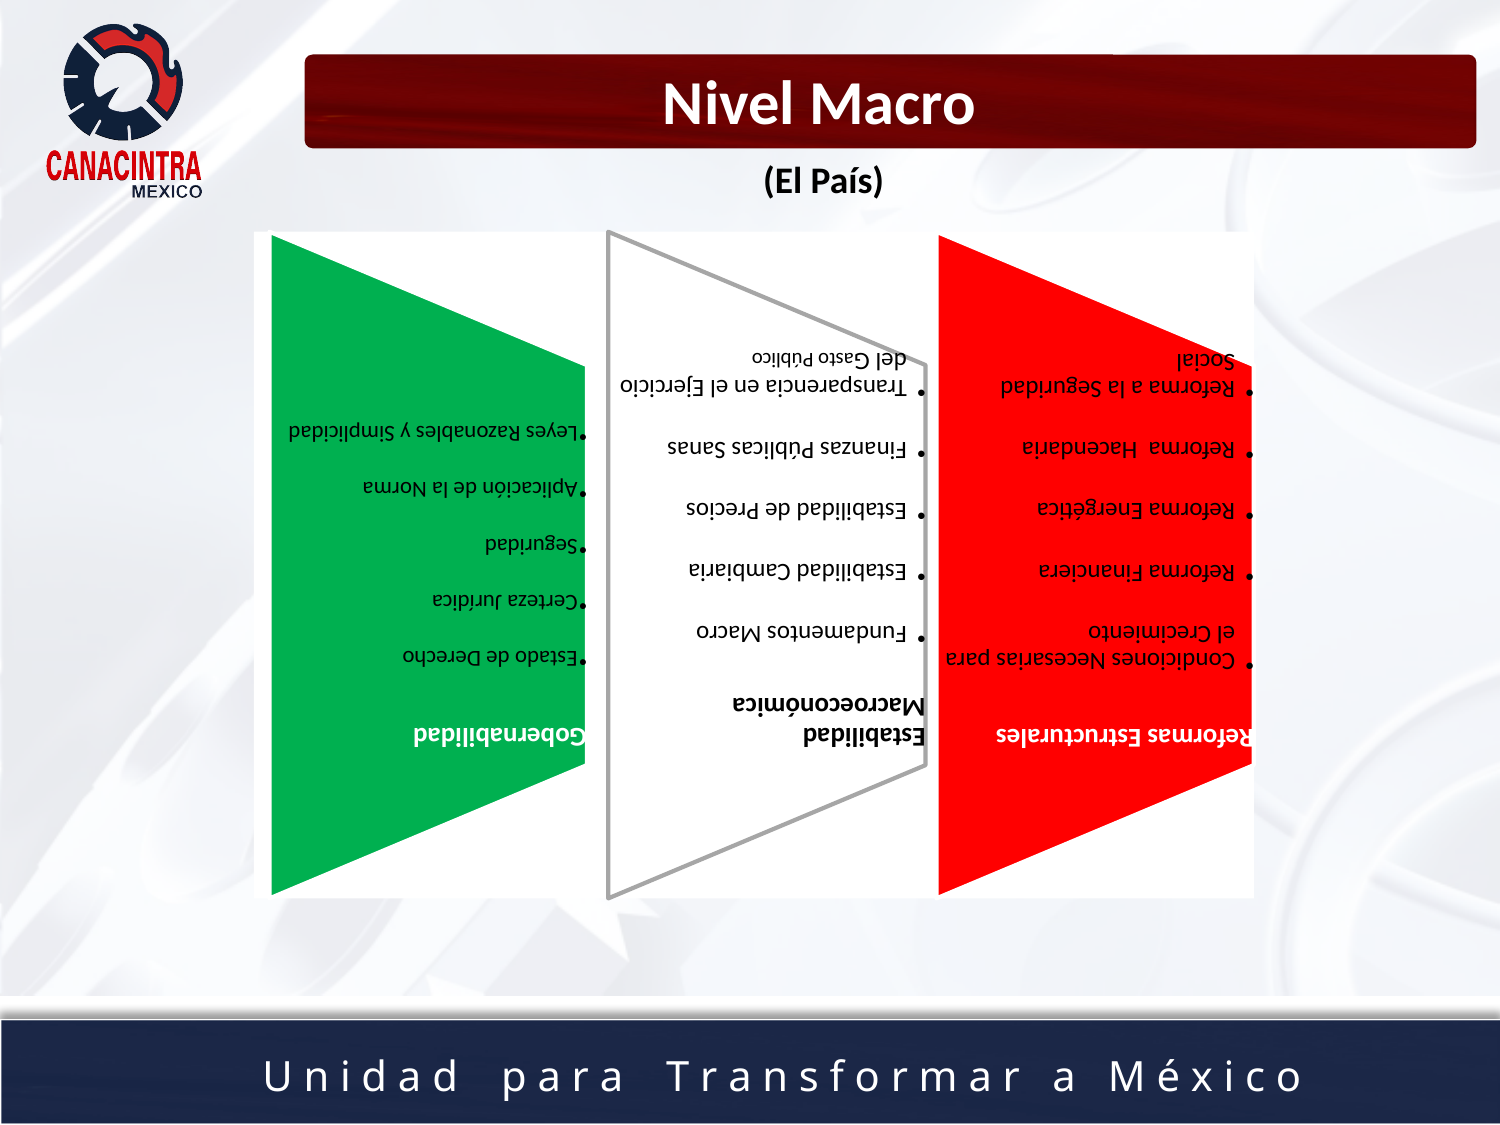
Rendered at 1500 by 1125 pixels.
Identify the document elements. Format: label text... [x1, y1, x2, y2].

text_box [253, 231, 1255, 899]
picture [0, 1019, 1500, 1125]
picture [0, 0, 1500, 996]
text_box Nivel Macro (El País) [448, 54, 1199, 208]
